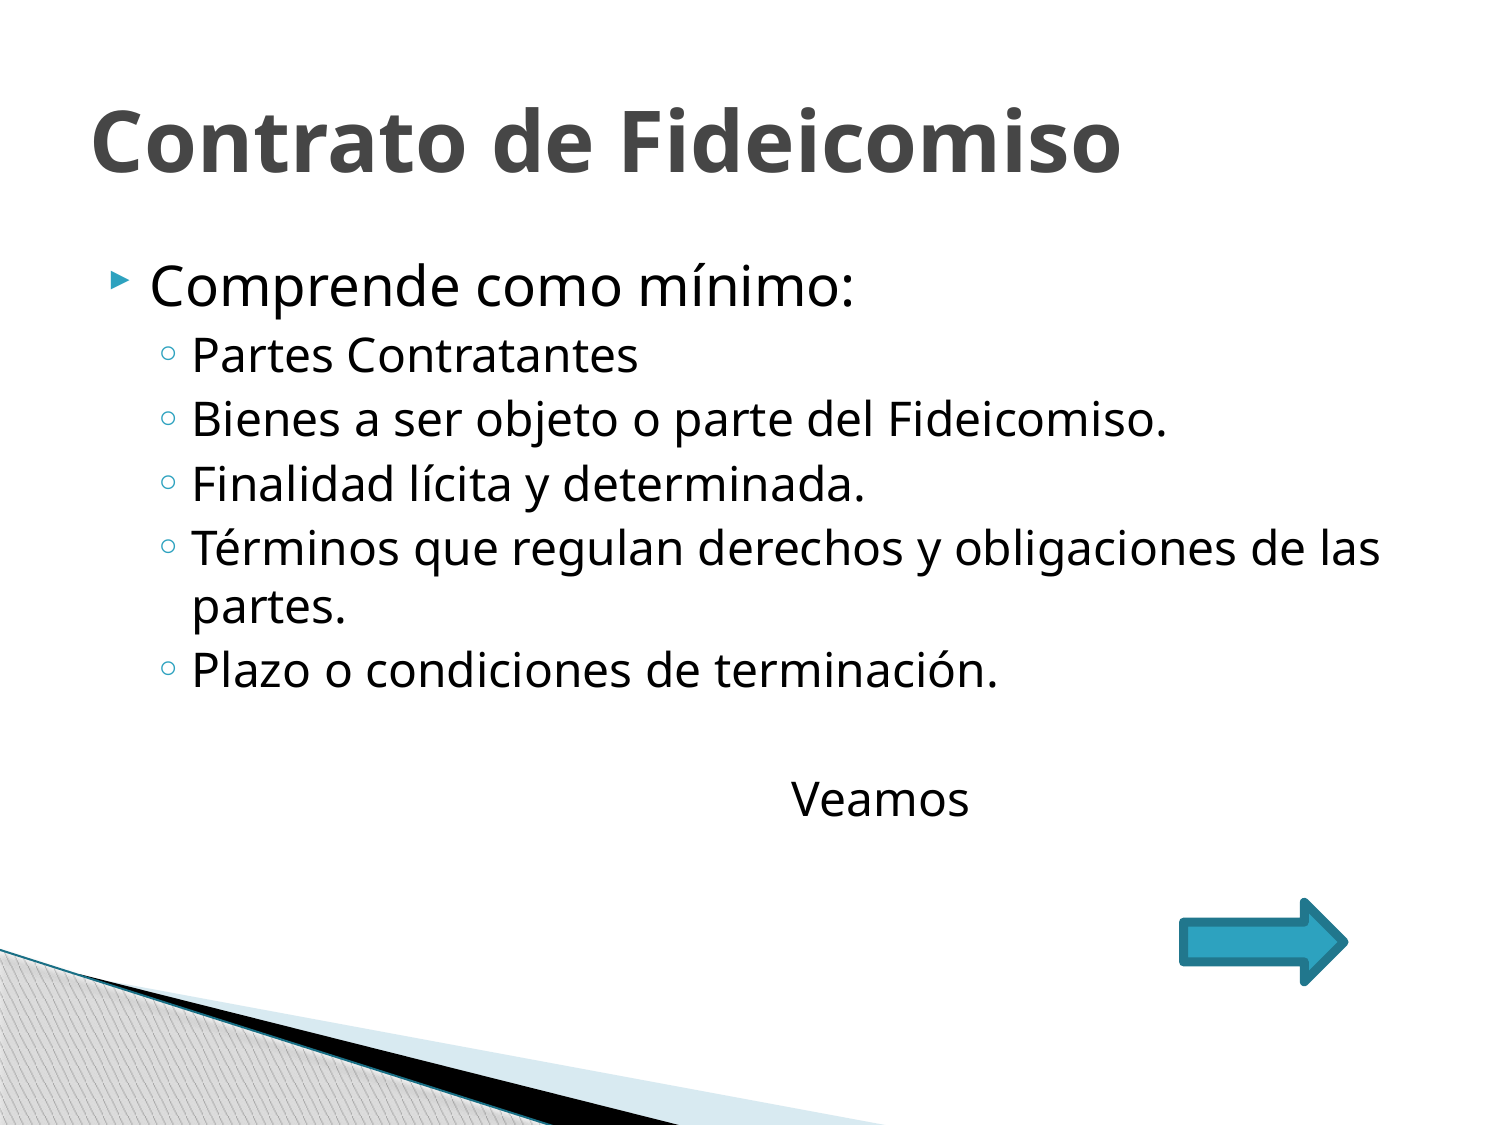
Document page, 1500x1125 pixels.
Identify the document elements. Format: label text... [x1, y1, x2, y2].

title Contrato de Fideicomiso [75, 45, 1425, 233]
list Comprende como mínimo: Partes Contratantes Bienes a ser objeto o parte del Fideicomiso. Finalidad lícita y determinada. Términos que regulan derechos y obligaciones de las partes. Plazo o condiciones de terminación. Veamos [75, 243, 1425, 986]
text_box [1179, 897, 1349, 987]
